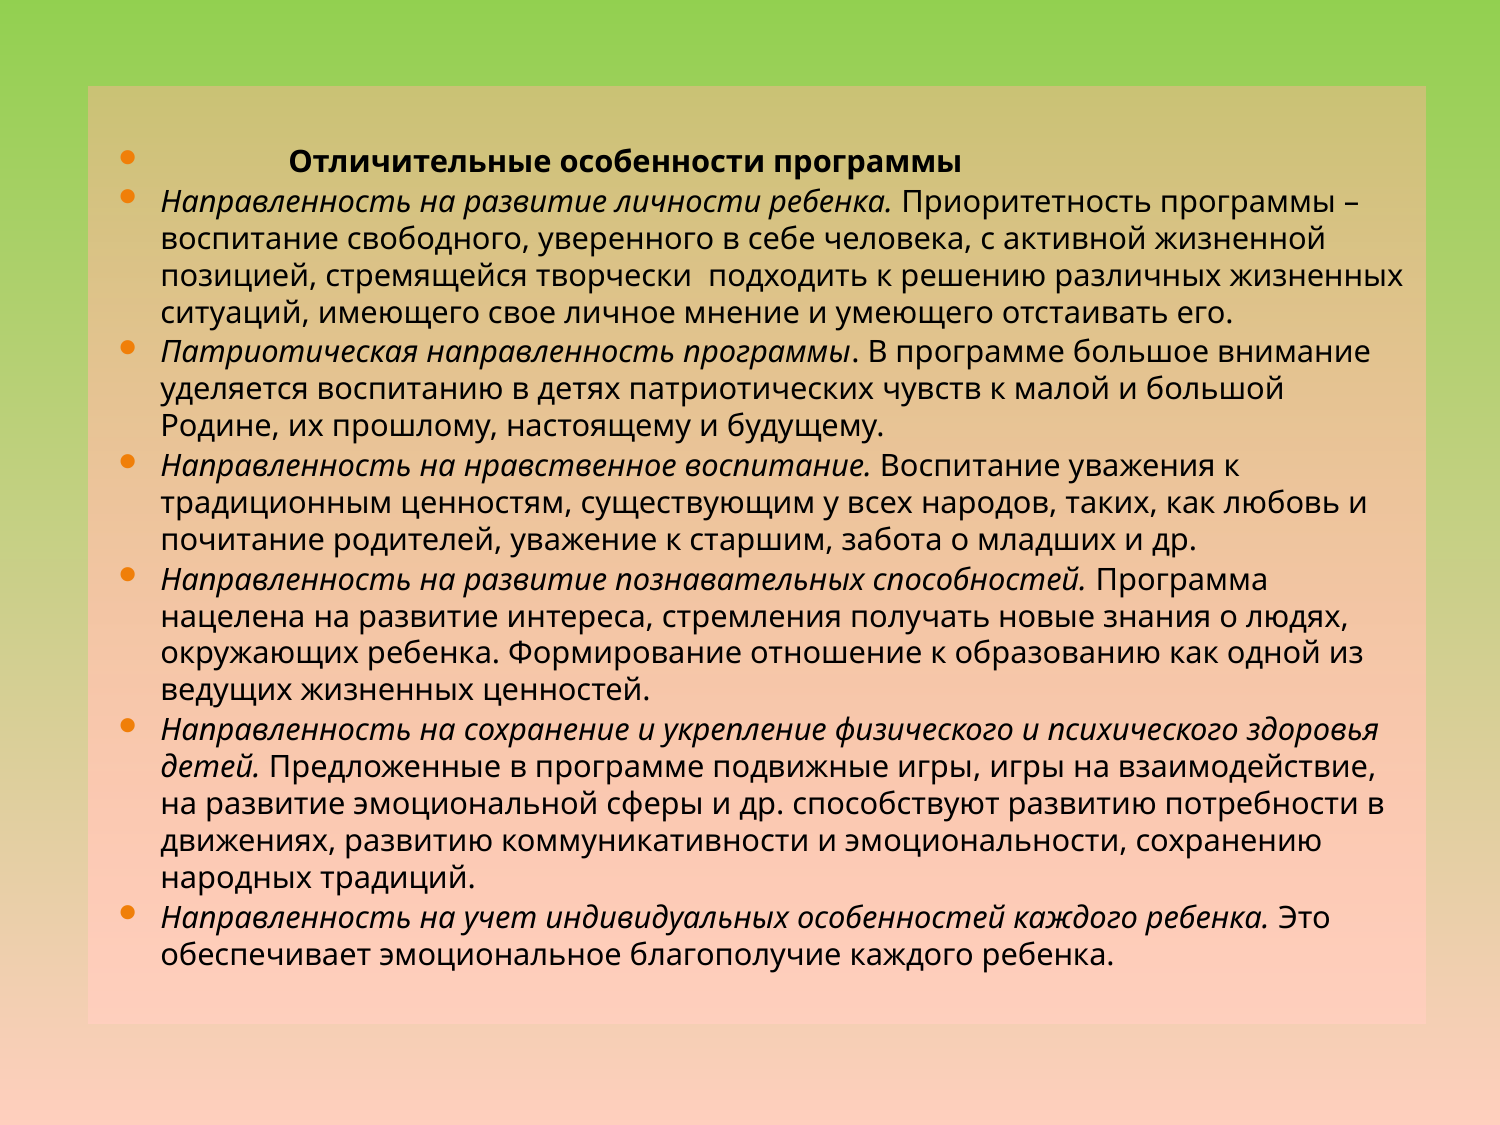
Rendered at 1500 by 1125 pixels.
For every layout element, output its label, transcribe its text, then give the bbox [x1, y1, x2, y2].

list Отличительные особенности программы Направленность на развитие личности ребенка. Приоритетность программы – воспитание свободного, уверенного в себе человека, с активной жизненной позицией, стремящейся творчески подходить к решению различных жизненных ситуаций, имеющего свое личное мнение и умеющего отстаивать его. Патриотическая направленность программы. В программе большое внимание уделяется воспитанию в детях патриотических чувств к малой и большой Родине, их прошлому, настоящему и будущему. Направленность на нравственное воспитание. Воспитание уважения к традиционным ценностям, существующим у всех народов, таких, как любовь и почитание родителей, уважение к старшим, забота о младших и др. Направленность на развитие познавательных способностей. Программа нацелена на развитие интереса, стремления получать новые знания о людях, окружающих ребенка. Формирование отношение к образованию как одной из ведущих жизненных ценностей. Направленность на сохранение и укрепление физического и психического здоровья детей. Предложенные в программе подвижные игры, игры на взаимодействие, на развитие эмоциональной сферы и др. способствуют развитию потребности в движениях, развитию коммуникативности и эмоциональности, сохранению народных традиций. Направленность на учет индивидуальных особенностей каждого ребенка. Это обеспечивает эмоциональное благополучие каждого ребенка. [88, 86, 1425, 1024]
